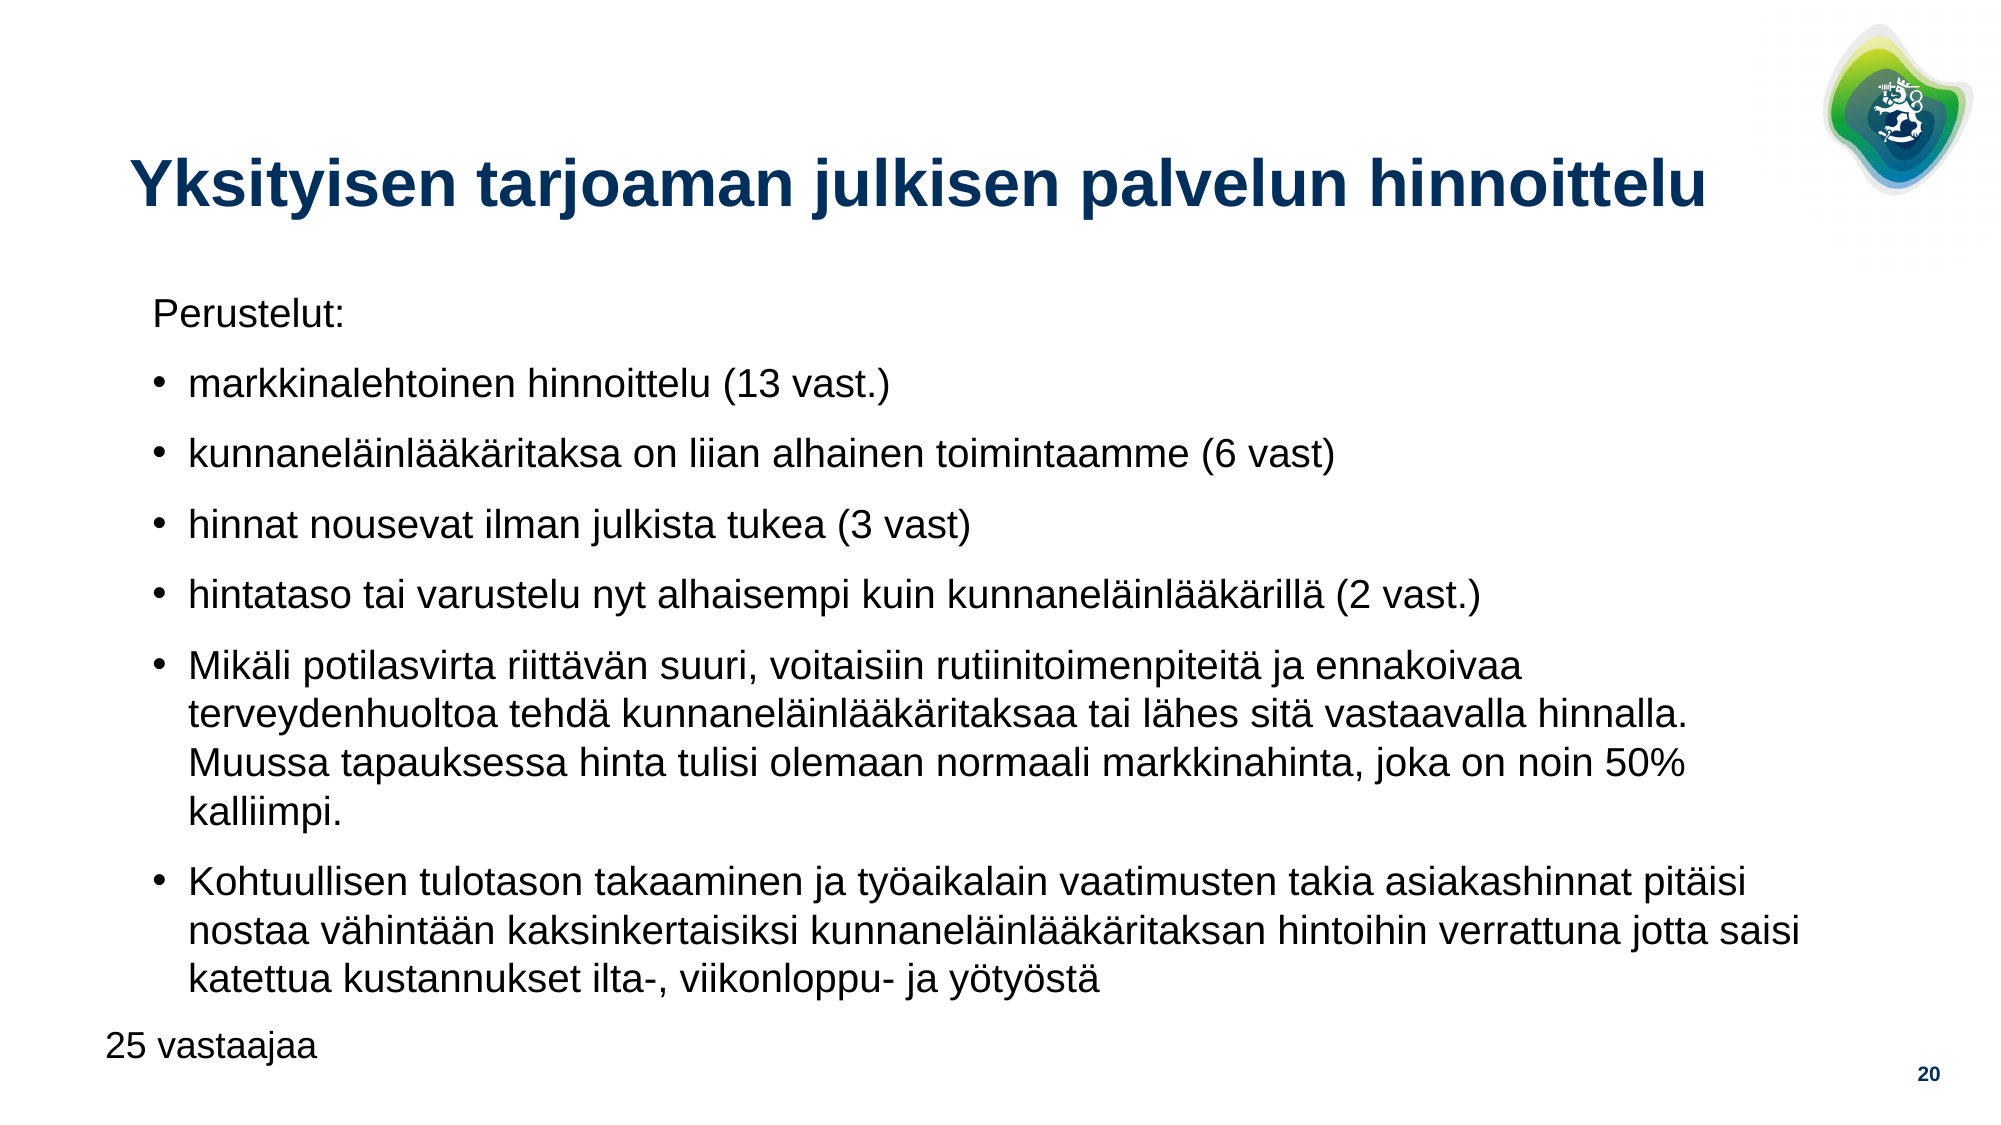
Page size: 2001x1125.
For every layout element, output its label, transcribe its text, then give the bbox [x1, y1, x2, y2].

list Perustelut: markkinalehtoinen hinnoittelu (13 vast.) kunnaneläinlääkäritaksa on liian alhainen toimintaamme (6 vast) hinnat nousevat ilman julkista tukea (3 vast) hintataso tai varustelu nyt alhaisempi kuin kunnaneläinlääkärillä (2 vast.) Mikäli potilasvirta riittävän suuri, voitaisiin rutiinitoimenpiteitä ja ennakoivaa terveydenhuoltoa tehdä kunnaneläinlääkäritaksaa tai lähes sitä vastaavalla hinnalla. Muussa tapauksessa hinta tulisi olemaan normaali markkinahinta, joka on noin 50% kalliimpi. Kohtuullisen tulotason takaaminen ja työaikalain vaatimusten takia asiakashinnat pitäisi nostaa vähintään kaksinkertaisiksi kunnaneläinlääkäritaksan hintoihin verrattuna jotta saisi katettua kustannukset ilta-, viikonloppu- ja yötyöstä [137, 278, 1839, 1014]
slide_number 20 [1505, 1042, 1956, 1103]
title Yksityisen tarjoaman julkisen palvelun hinnoittelu [114, 66, 1745, 374]
text_box 25 vastaajaa [90, 1013, 398, 1073]
picture [1743, 0, 2000, 286]
